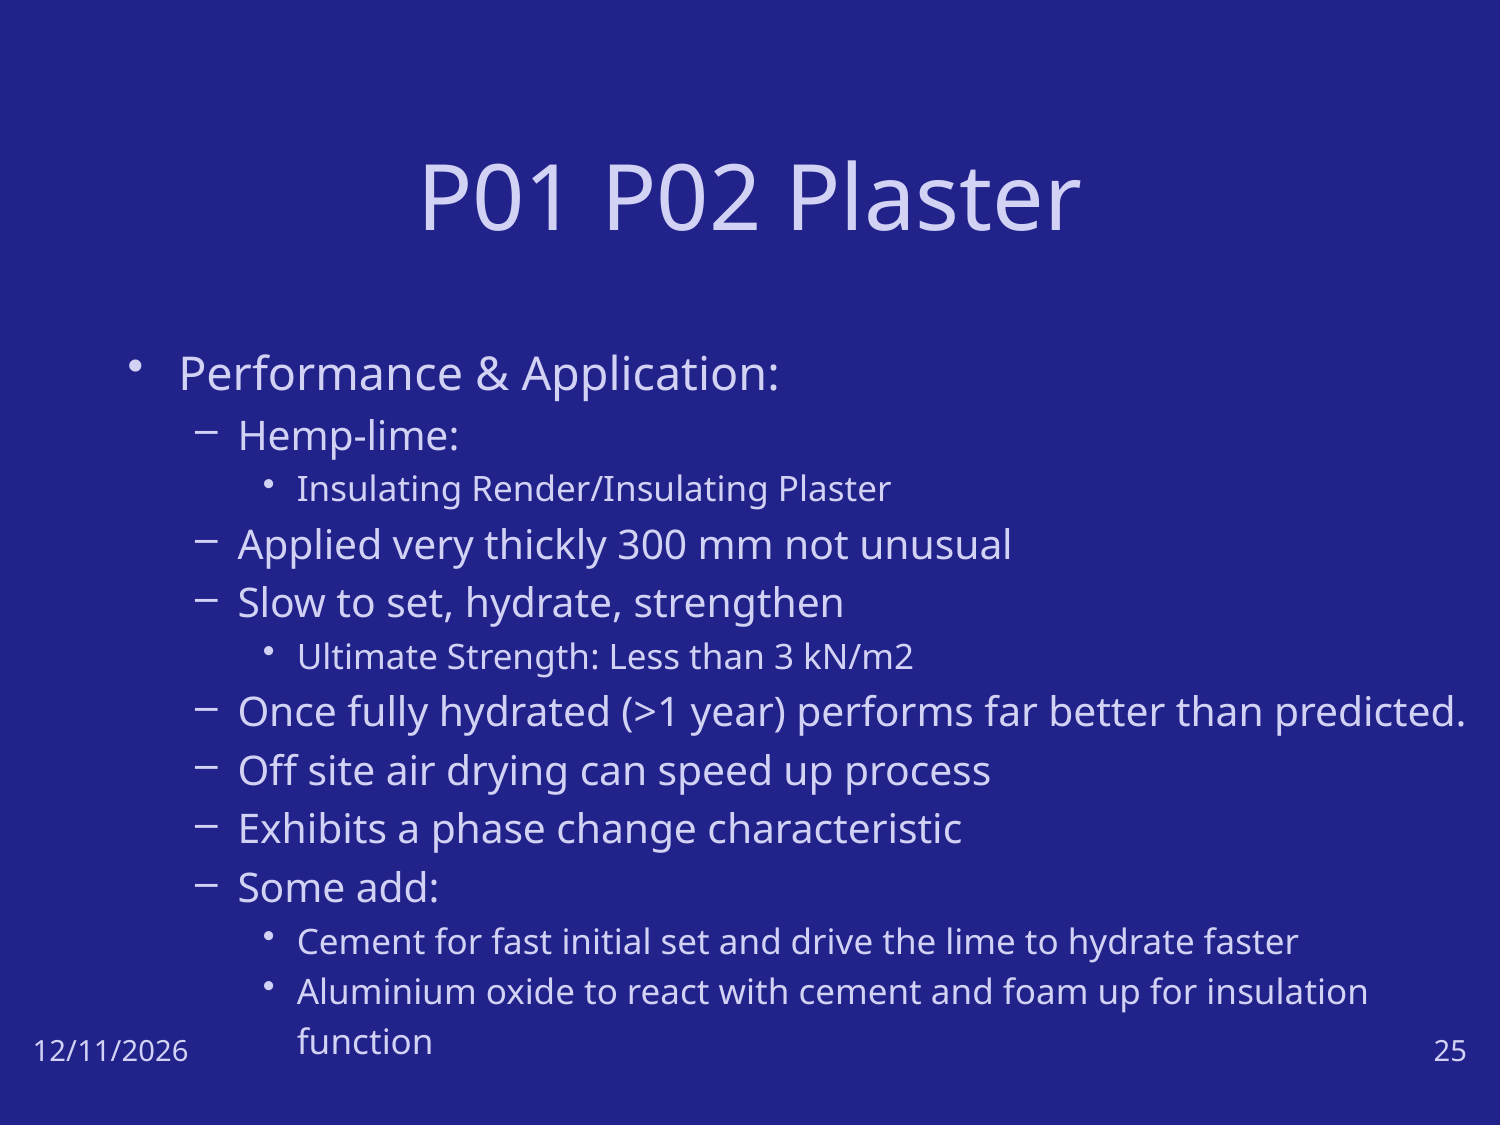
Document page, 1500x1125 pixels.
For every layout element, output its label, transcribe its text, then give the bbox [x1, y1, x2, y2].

title P01 P02 Plaster [0, 99, 1500, 288]
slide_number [17, 1024, 331, 1101]
slide_number 25 [1169, 1024, 1483, 1101]
list Performance & Application: Hemp-lime: Insulating Render/Insulating Plaster Applied very thickly 300 mm not unusual Slow to set, hydrate, strengthen Ultimate Strength: Less than 3 kN/m2 Once fully hydrated (>1 year) performs far better than predicted. Off site air drying can speed up process Exhibits a phase change characteristic Some add: Cement for fast initial set and drive the lime to hydrate faster Aluminium oxide to react with cement and foam up for insulation function [112, 324, 1500, 1125]
